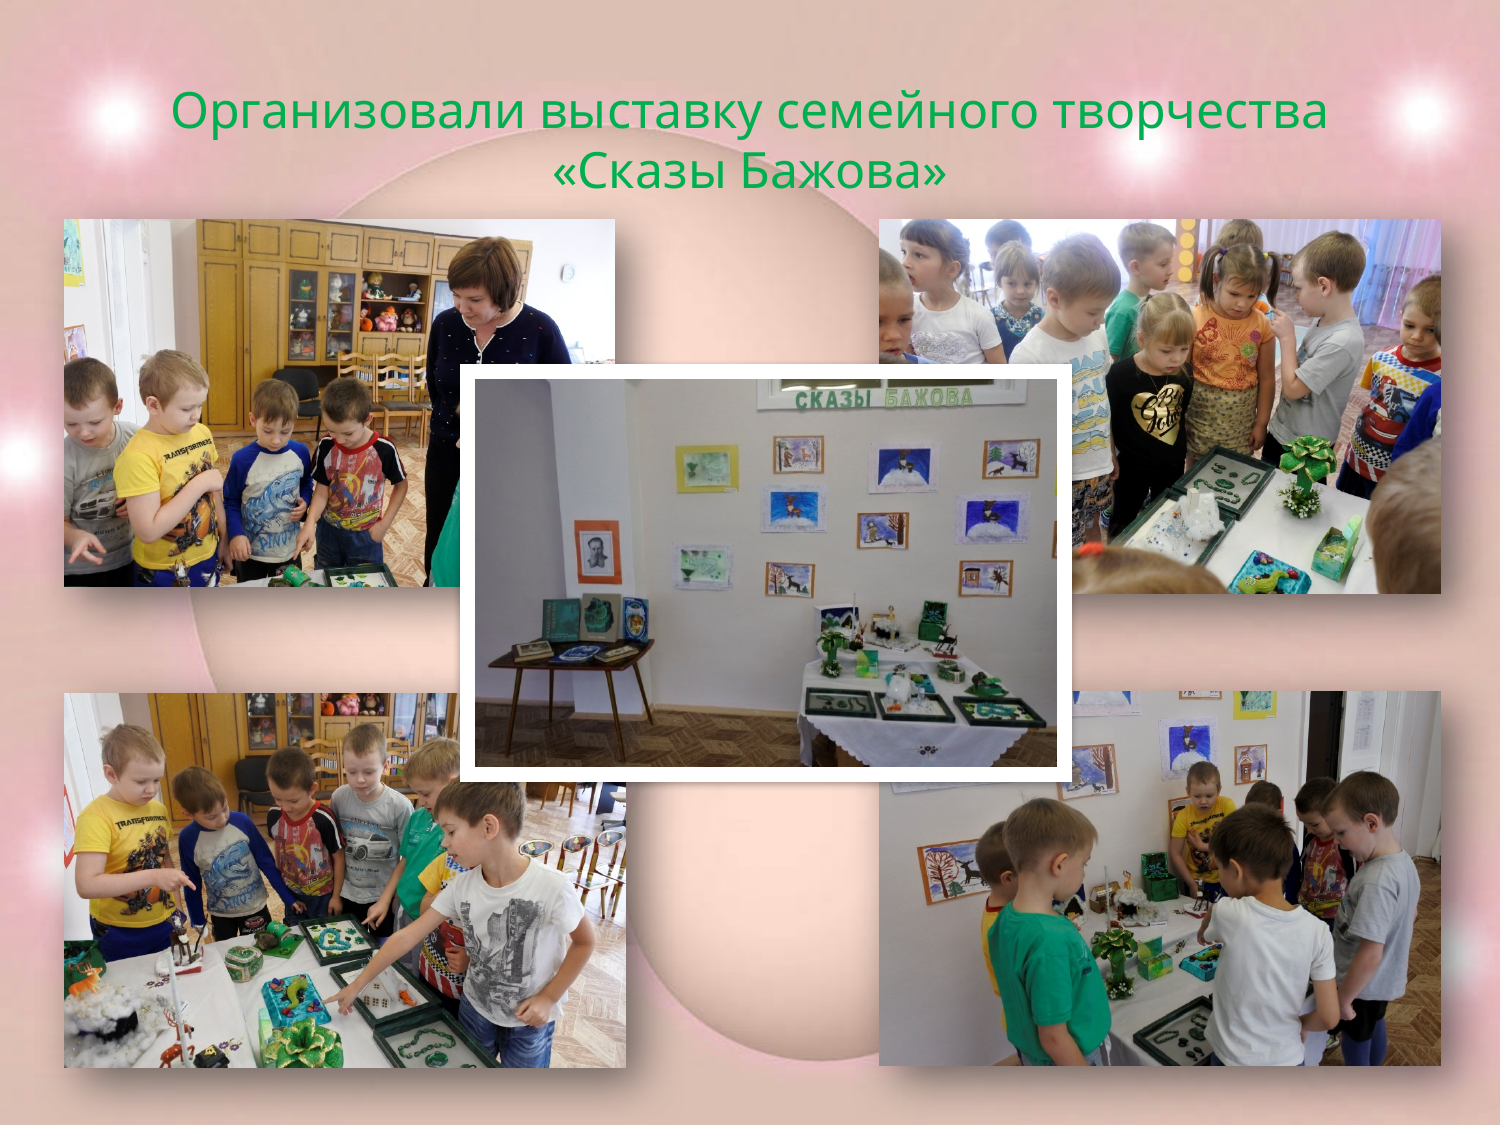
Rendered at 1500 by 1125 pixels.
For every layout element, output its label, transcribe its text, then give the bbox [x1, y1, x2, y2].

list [64, 219, 615, 587]
picture [0, 0, 1500, 1125]
title Организовали выставку семейного творчества «Сказы Бажова» [74, 44, 1426, 233]
